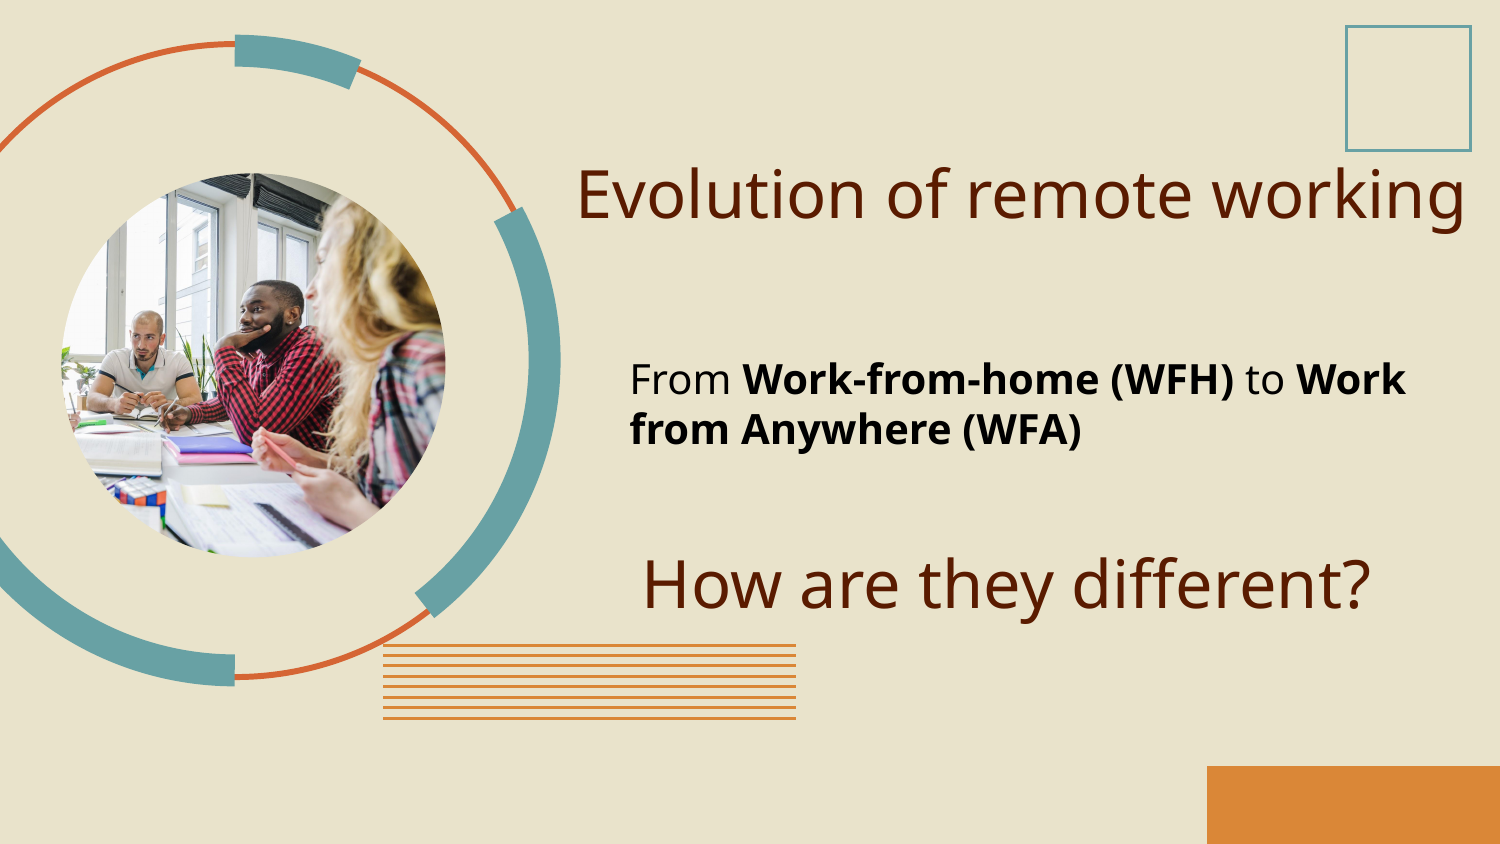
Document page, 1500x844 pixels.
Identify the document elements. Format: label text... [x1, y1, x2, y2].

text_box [0, 43, 580, 678]
list From Work-from-home (WFH) to Work from Anywhere (WFA) [597, 337, 1439, 477]
title Evolution of remote working [585, 106, 1500, 247]
text_box How are they different? [609, 526, 1451, 667]
